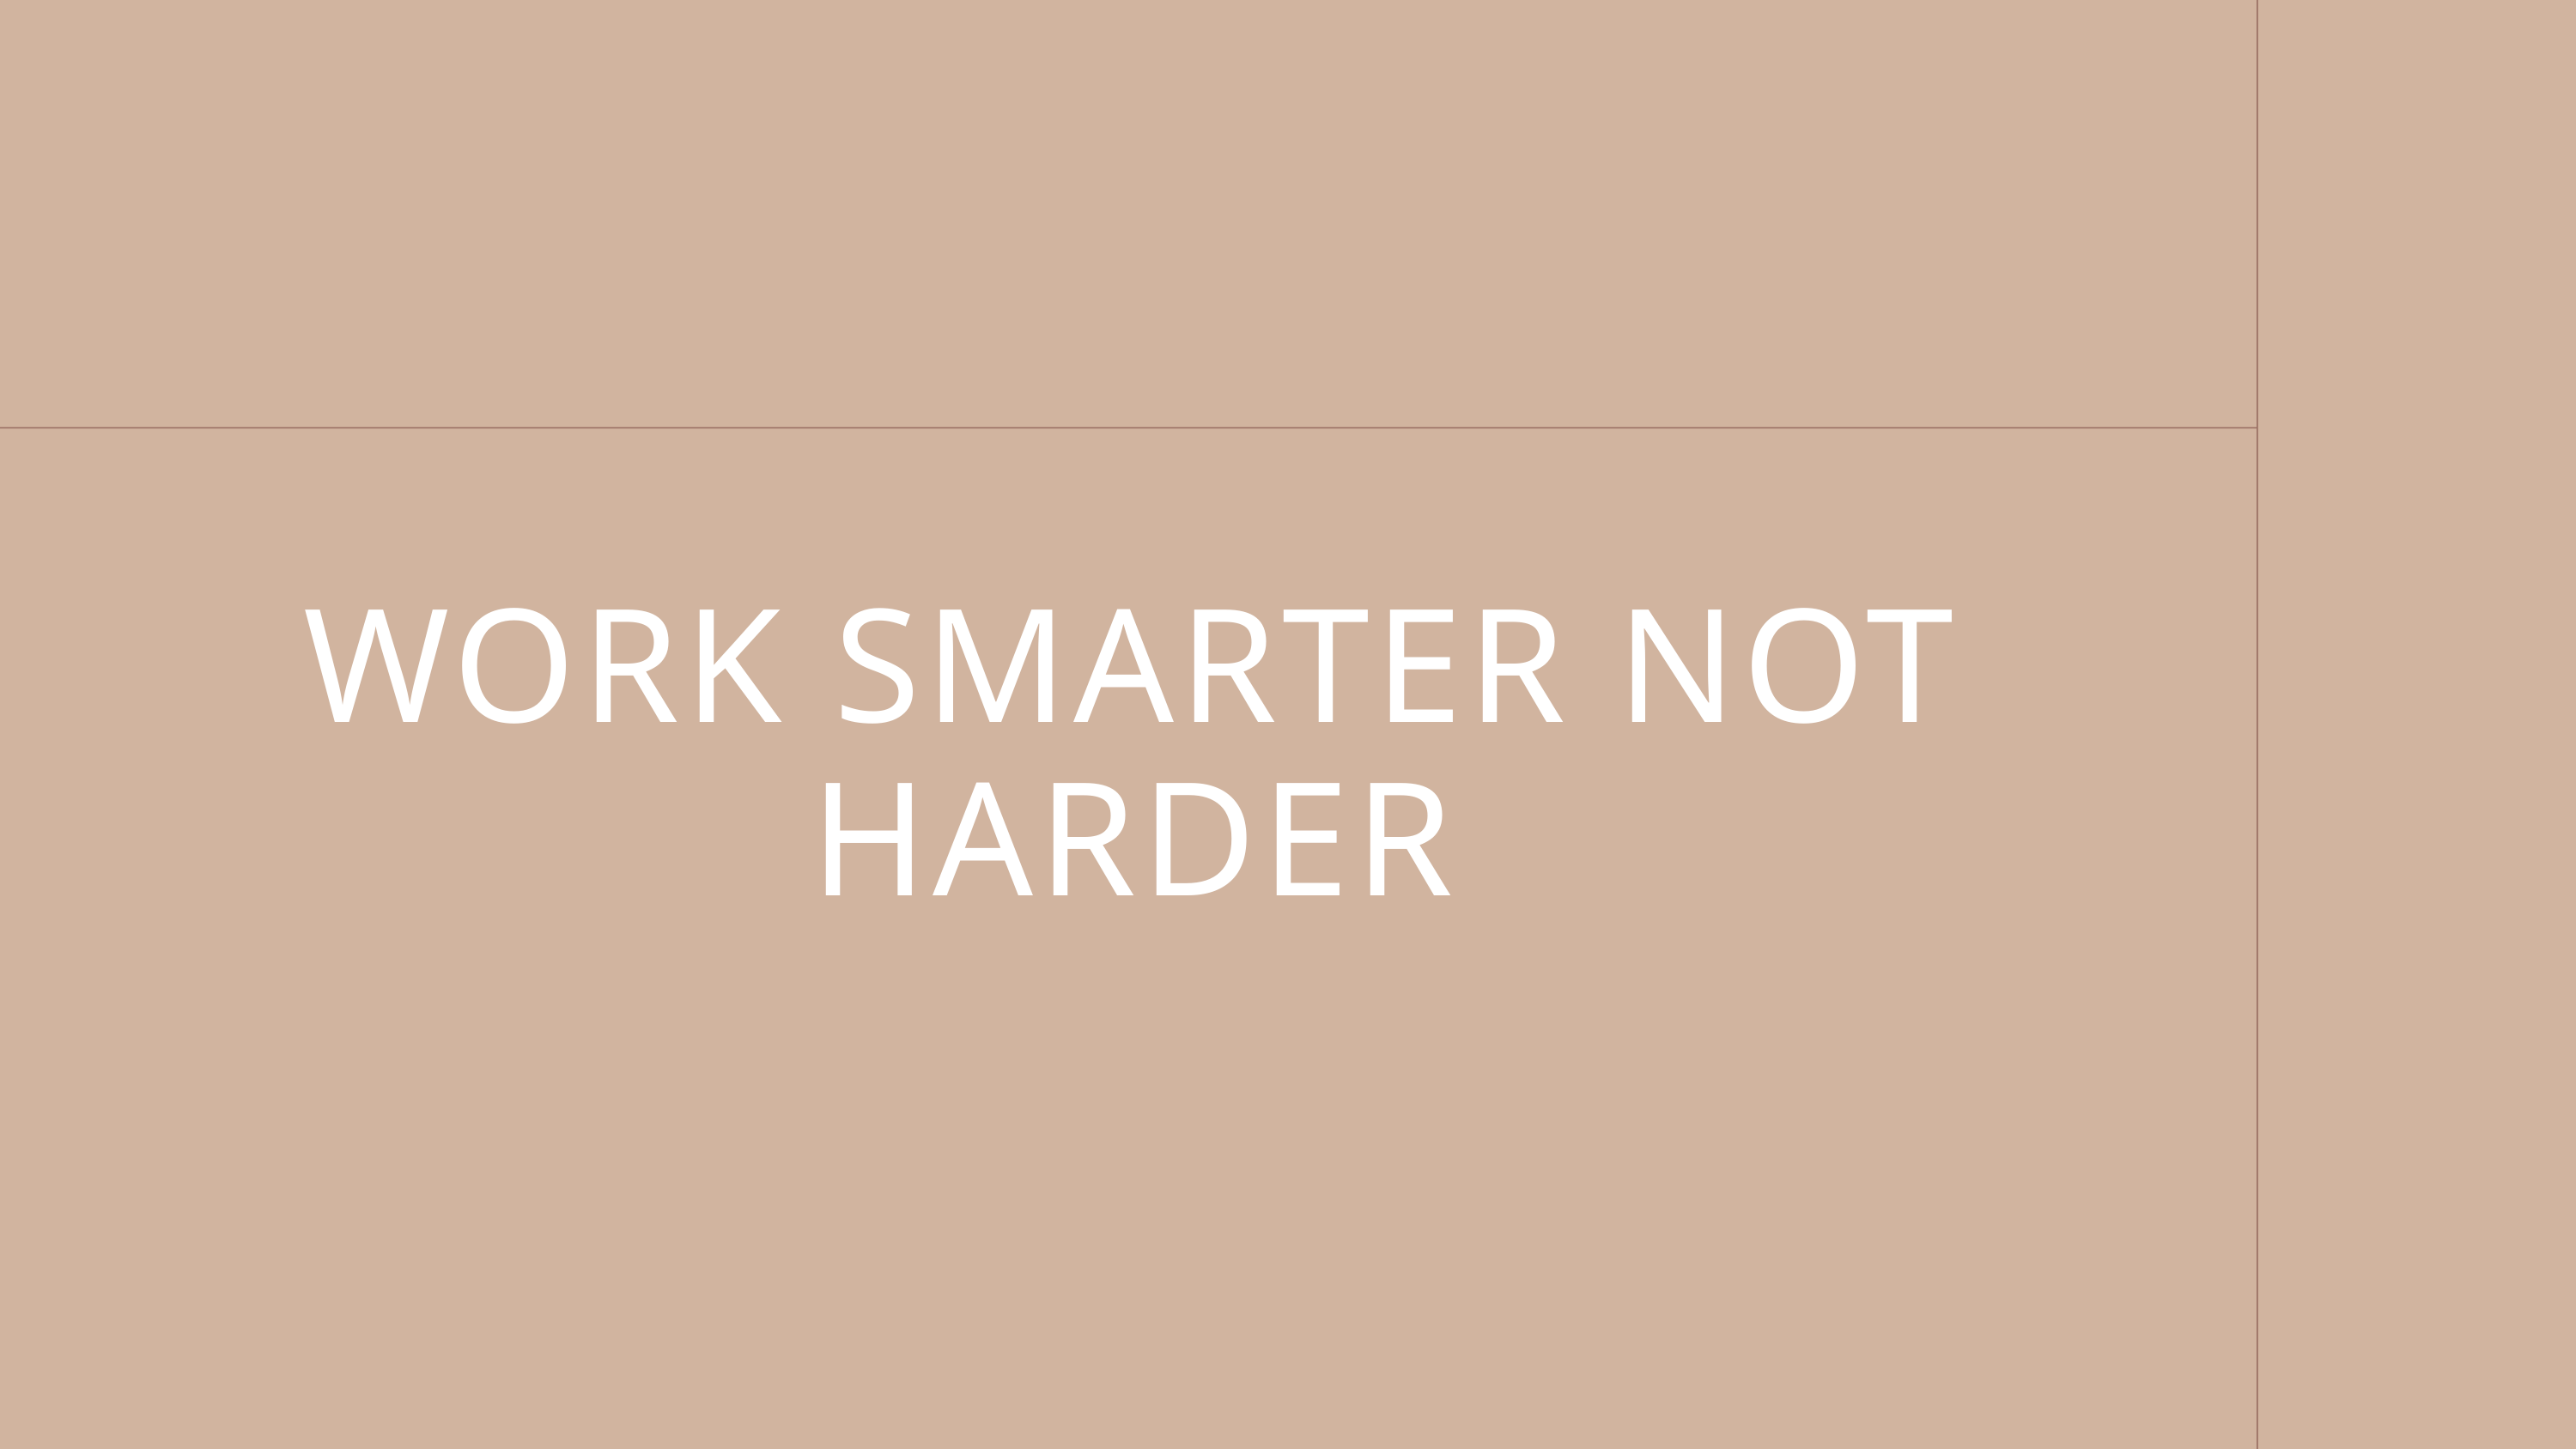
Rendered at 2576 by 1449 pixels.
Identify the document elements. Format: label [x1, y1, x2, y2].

text_box [144, 596, 2121, 1052]
